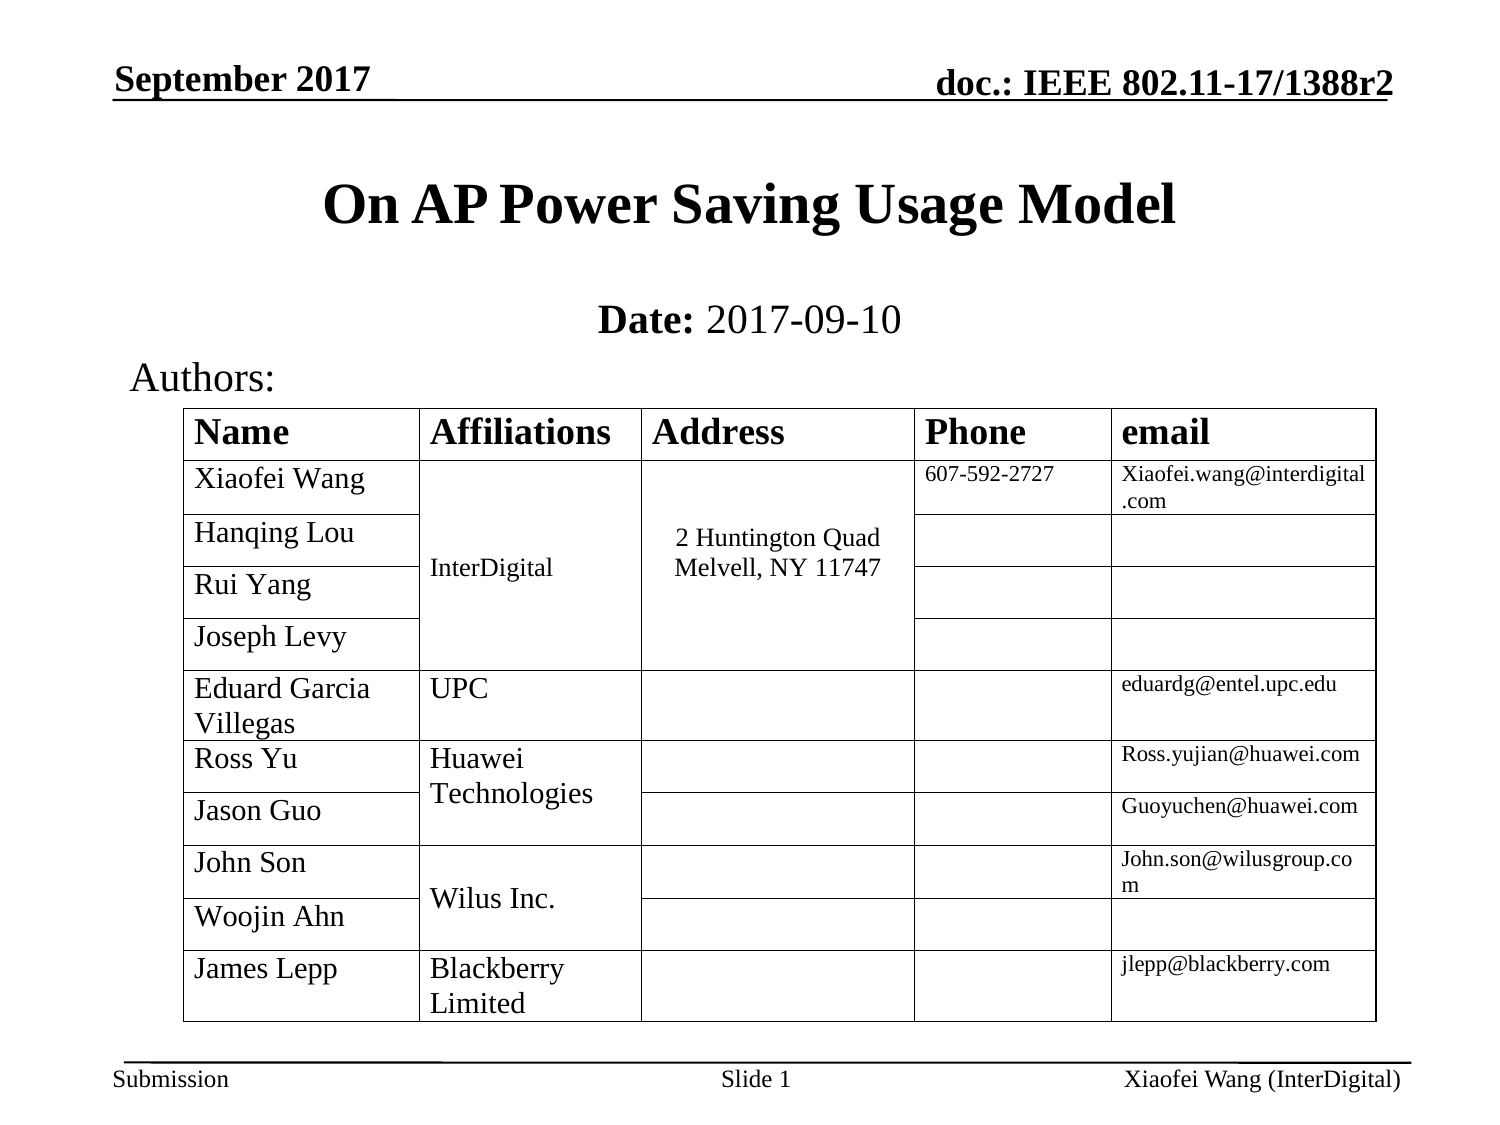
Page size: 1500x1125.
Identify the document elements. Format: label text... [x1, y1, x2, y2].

footer Xiaofei Wang (InterDigital) [902, 1073, 1402, 1093]
text_box Authors: [114, 342, 352, 405]
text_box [169, 408, 1402, 1066]
slide_number Slide 1 [712, 1074, 800, 1123]
title On AP Power Saving Usage Model [112, 112, 1388, 284]
list Date: 2017-09-10 [112, 284, 1388, 351]
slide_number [114, 54, 493, 100]
